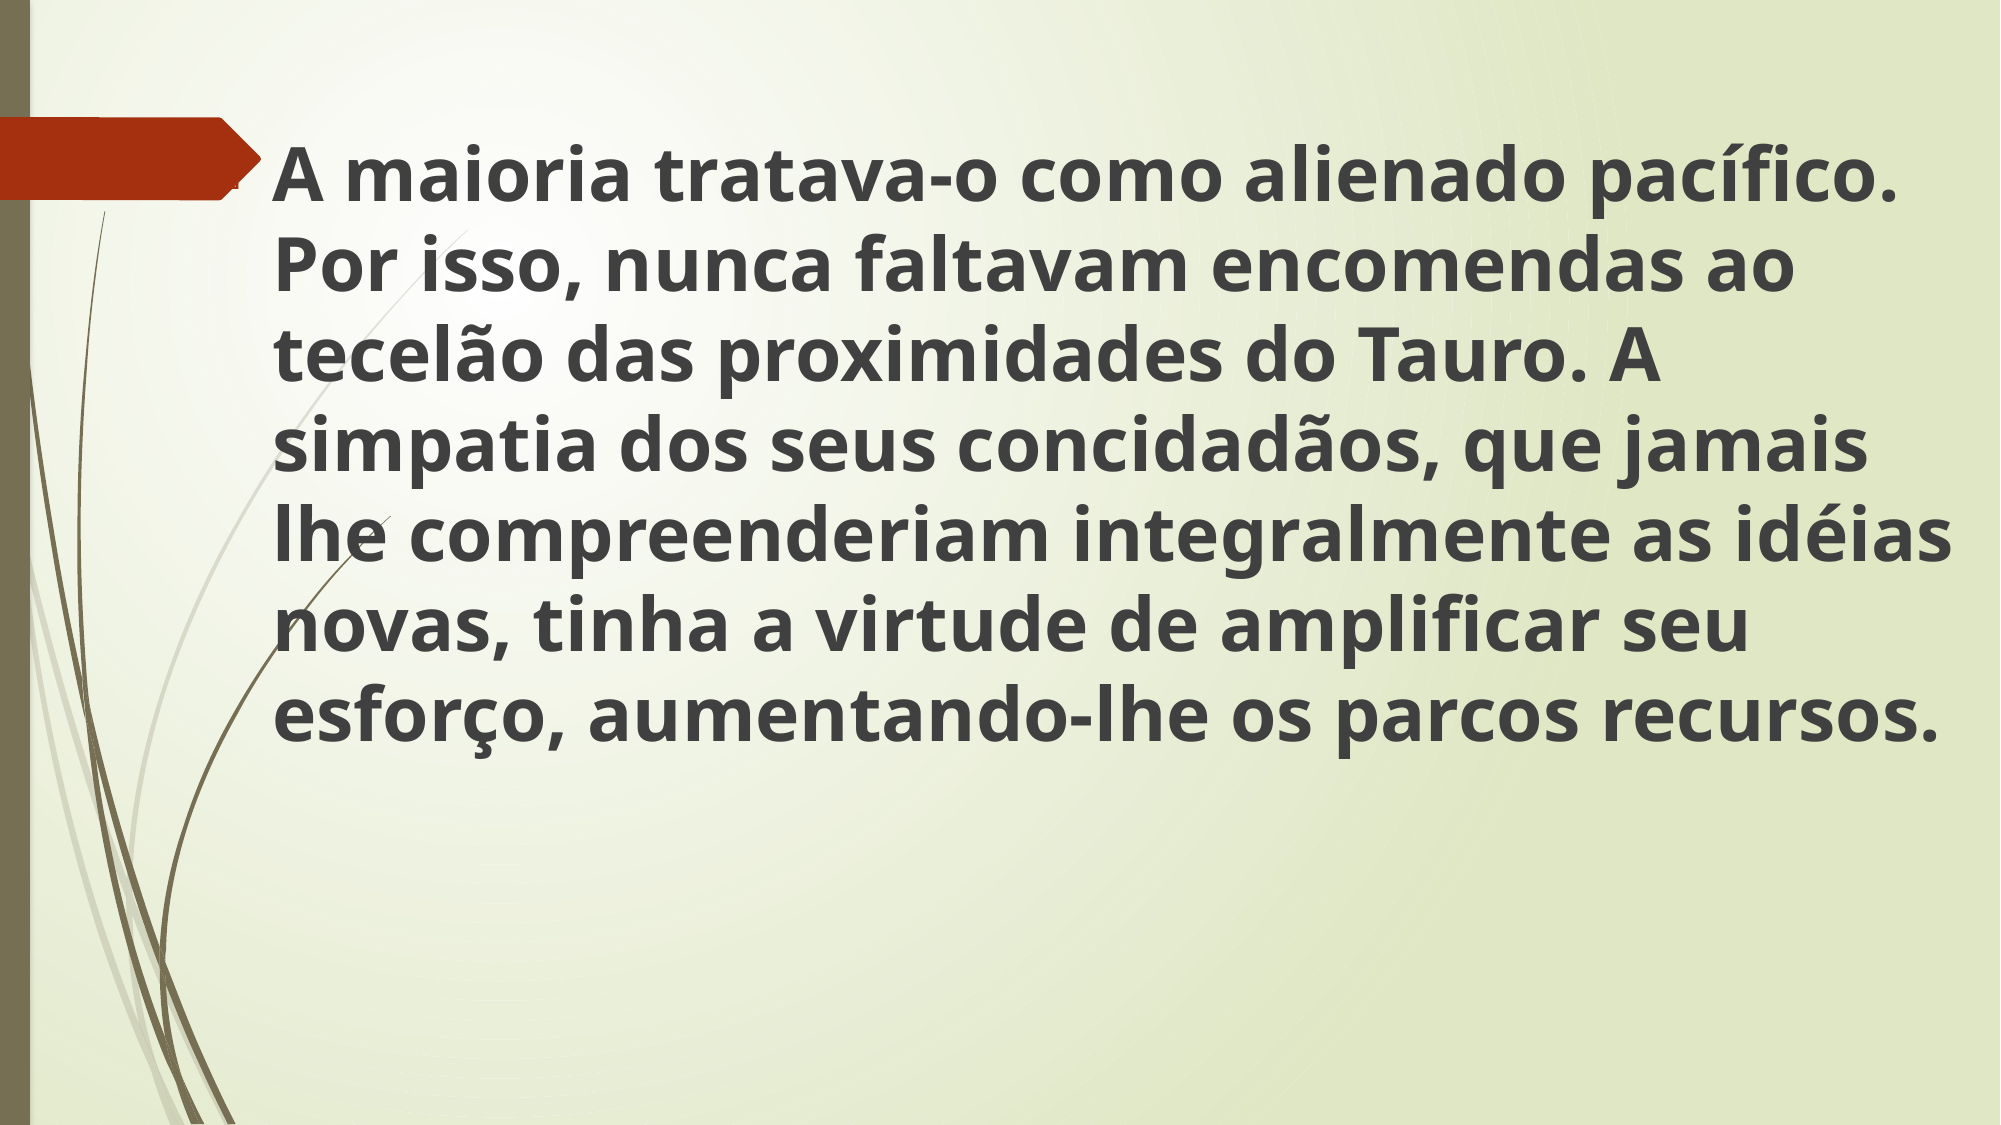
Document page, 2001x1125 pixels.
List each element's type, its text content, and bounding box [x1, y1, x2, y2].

list A maioria tratava-o como alienado pacífico. Por isso, nunca faltavam encomendas ao tecelão das proximidades do Tauro. A simpatia dos seus concidadãos, que jamais lhe compreenderiam integralmente as idéias novas, tinha a virtude de amplificar seu esforço, aumentando-lhe os parcos recursos. [201, 0, 2000, 1125]
